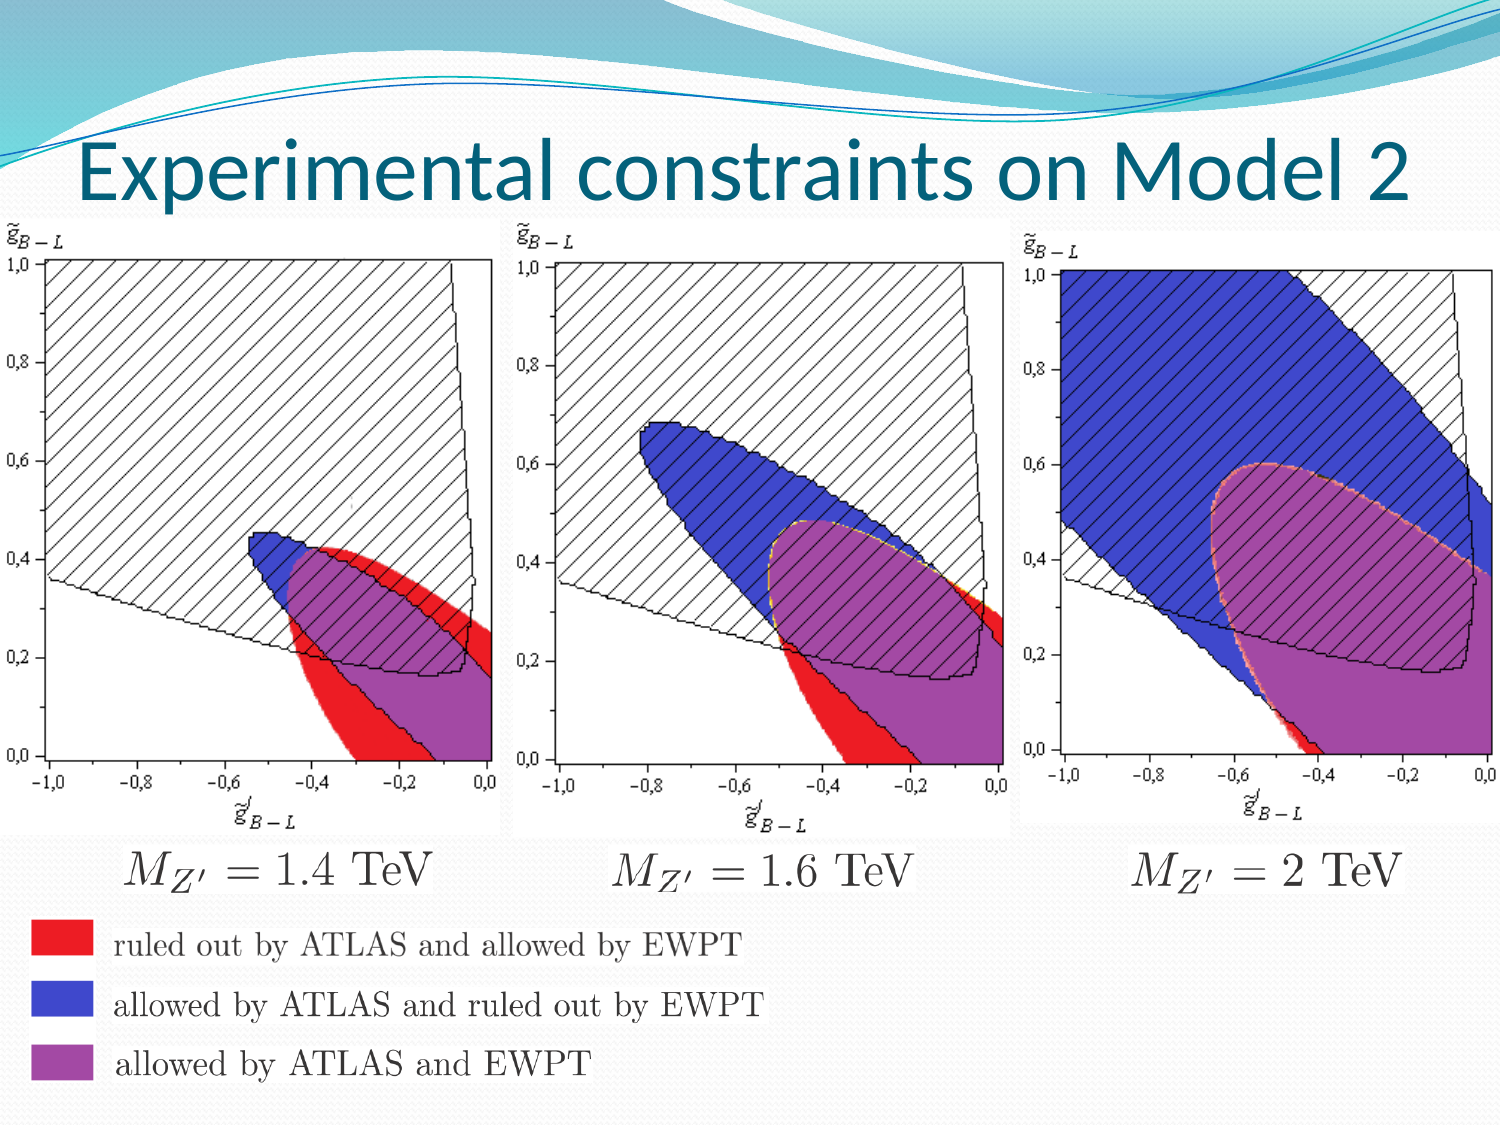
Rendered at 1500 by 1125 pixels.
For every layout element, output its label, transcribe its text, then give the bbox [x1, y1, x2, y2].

picture [1127, 845, 1405, 894]
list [0, 219, 500, 835]
picture [123, 845, 433, 894]
picture [513, 219, 1011, 837]
title Experimental constraints on Model 2 [76, 101, 1500, 219]
picture [111, 928, 744, 965]
picture [111, 987, 769, 1024]
picture [29, 916, 96, 1083]
picture [111, 1046, 593, 1083]
picture [608, 846, 916, 892]
picture [1019, 231, 1500, 823]
